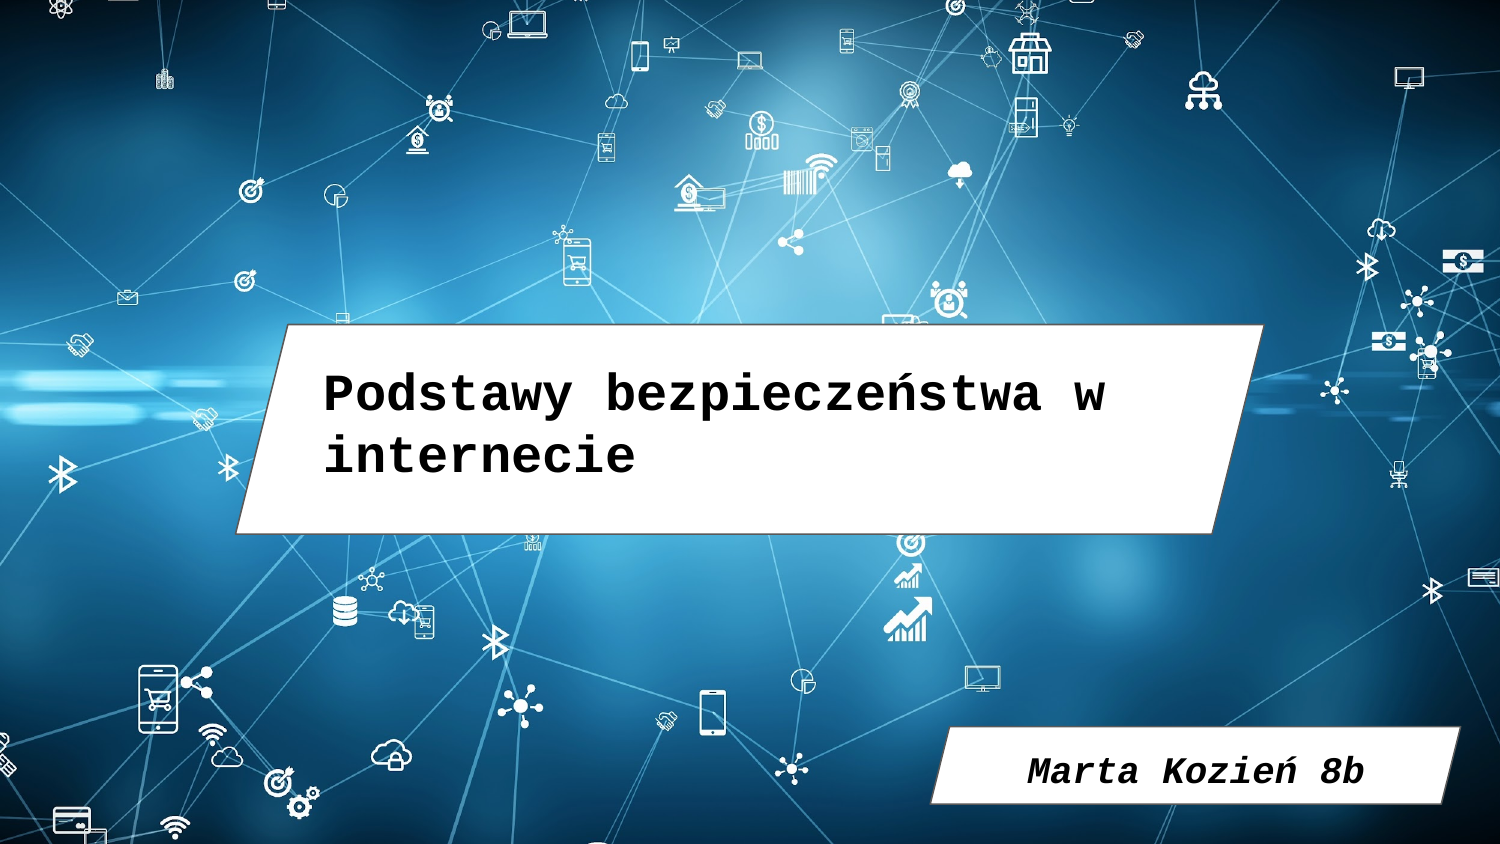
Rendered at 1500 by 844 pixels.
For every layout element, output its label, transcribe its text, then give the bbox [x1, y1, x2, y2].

text_box Marta Kozień 8b [1012, 730, 1490, 801]
text_box [930, 726, 1461, 805]
picture [0, 0, 1500, 844]
text_box Podstawy bezpieczeństwa w internecie [308, 343, 1164, 525]
text_box [235, 324, 1265, 535]
text_box [198, 292, 1361, 637]
